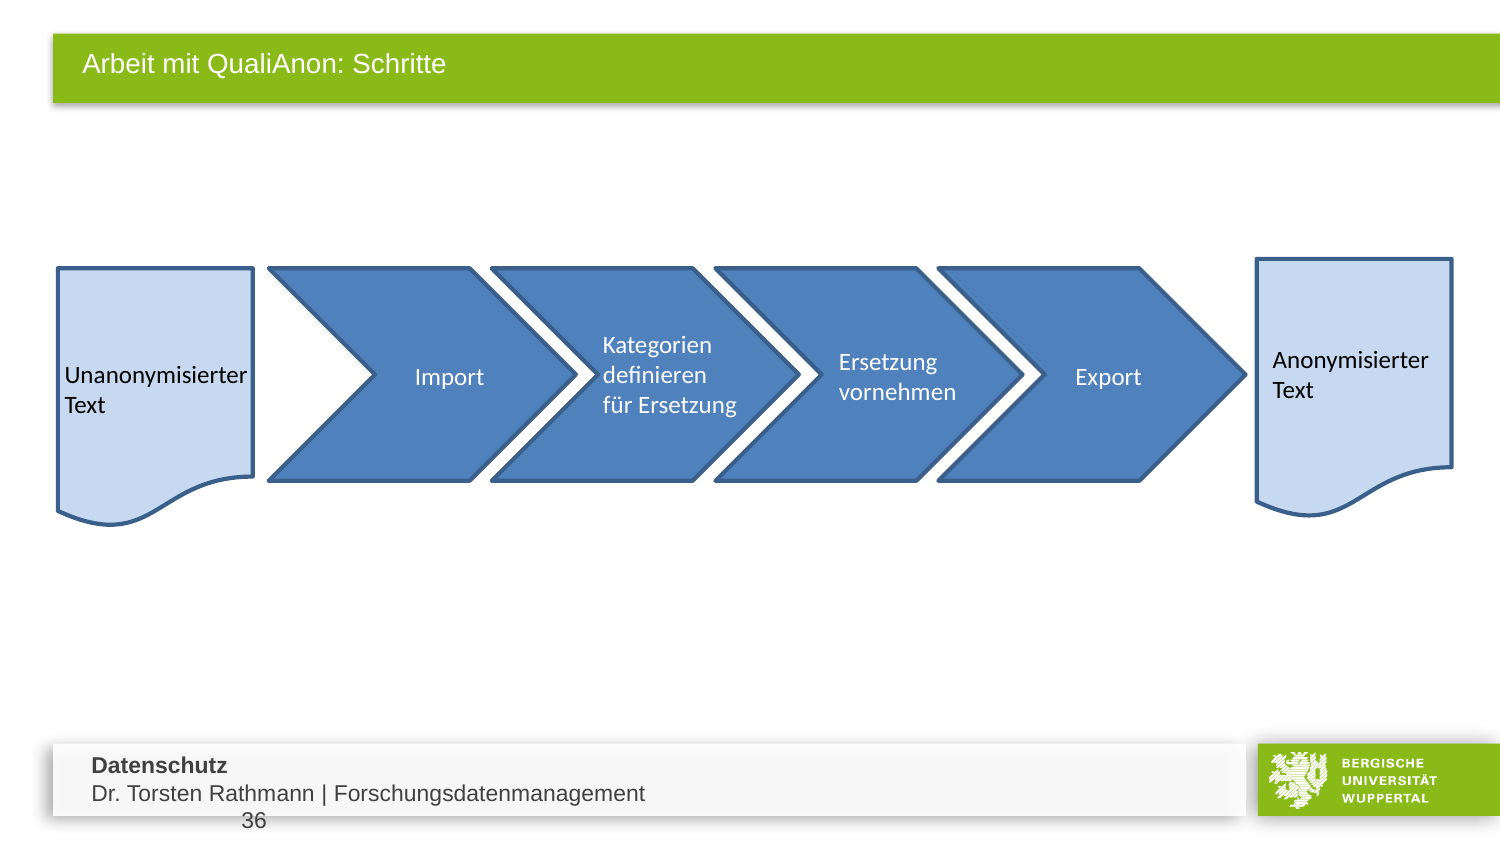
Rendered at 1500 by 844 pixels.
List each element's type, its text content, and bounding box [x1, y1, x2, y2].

text_box [489, 381, 751, 483]
text_box [713, 266, 1025, 483]
title Arbeit mit QualiAnon: Schritte [53, 33, 1500, 87]
text_box Unanonymisierter Text [49, 350, 275, 426]
text_box [489, 266, 748, 368]
text_box [753, 325, 801, 424]
text_box Anonymisierter Text [1257, 336, 1483, 412]
text_box Ersetzung vornehmen [824, 337, 972, 413]
text_box [55, 266, 255, 350]
text_box Import [400, 353, 500, 398]
text_box Export [1060, 353, 1157, 398]
text_box [55, 426, 255, 527]
text_box Kategorien definieren für Ersetzung [588, 320, 753, 426]
picture [1269, 752, 1437, 809]
text_box [1254, 256, 1454, 518]
text_box [266, 266, 578, 483]
text_box [936, 266, 1248, 483]
